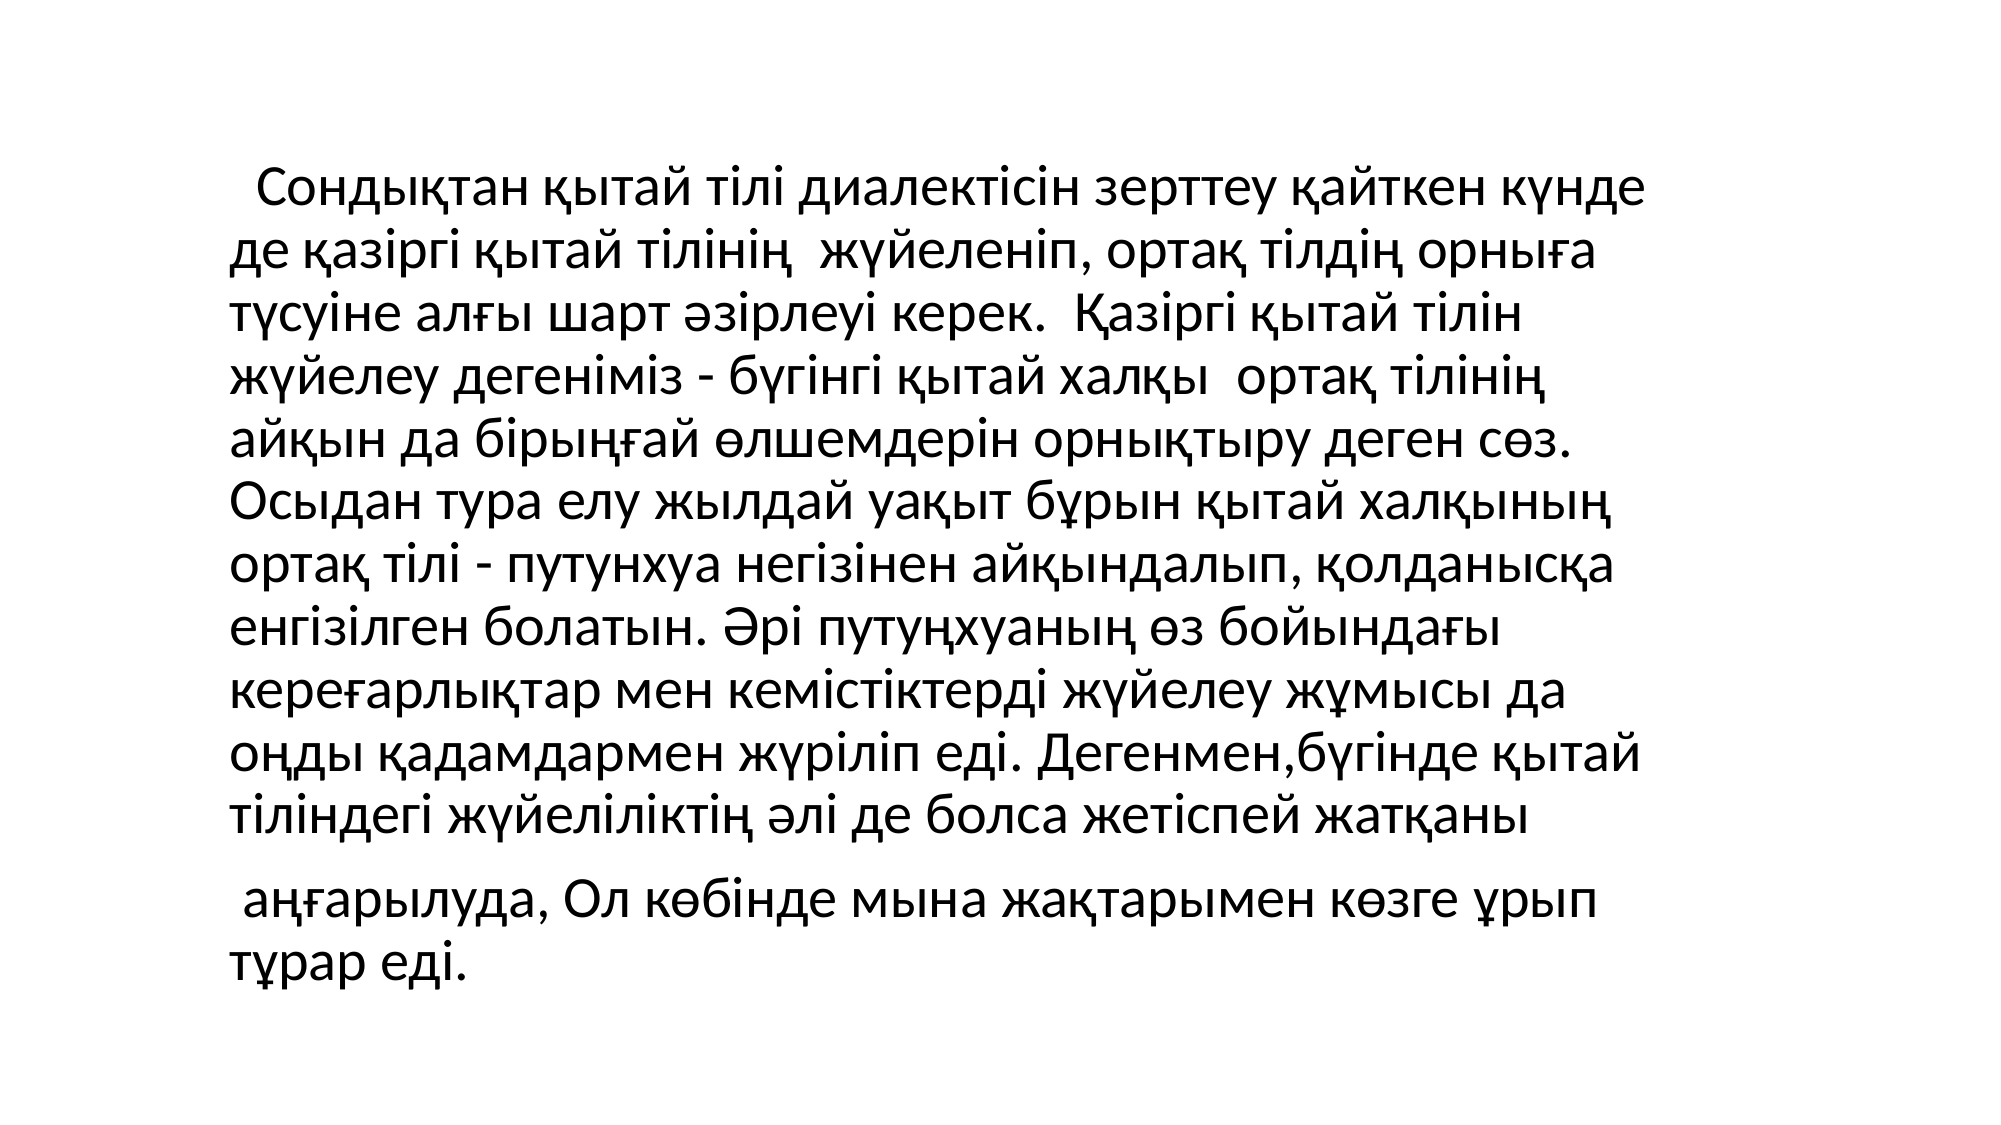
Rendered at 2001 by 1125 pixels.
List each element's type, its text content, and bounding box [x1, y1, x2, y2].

list Сондықтан қытай тілі диалектісін зерттеу қайткен күнде де қазіргі қытай тілінің жүйеленіп, ортақ тілдің орныға түсуіне алғы шарт әзірлеуі керек. Қазіргі қытай тілін жүйелеу дегеніміз - бүгінгі қытай халқы ортақ тілінің айқын да бірыңғай өлшемдерін орнықтыру деген сөз. Осыдан тура елу жылдай уақыт бұрын қытай халқының ортақ тілі - путунхуа негізінен айқындалып, қолданысқа енгізілген болатын. Әрі путуңхуаның өз бойындағы кереғарлықтар мен кемістіктерді жүйелеу жұмысы да оңды қадамдармен жүріліп еді. Дегенмен,бүгінде қытай тіліндегі жүйеліліктің әлі де болса жетіспей жатқаны аңғарылуда, Ол көбінде мына жақтарымен көзге ұрып тұрар еді. [214, 147, 1732, 1014]
